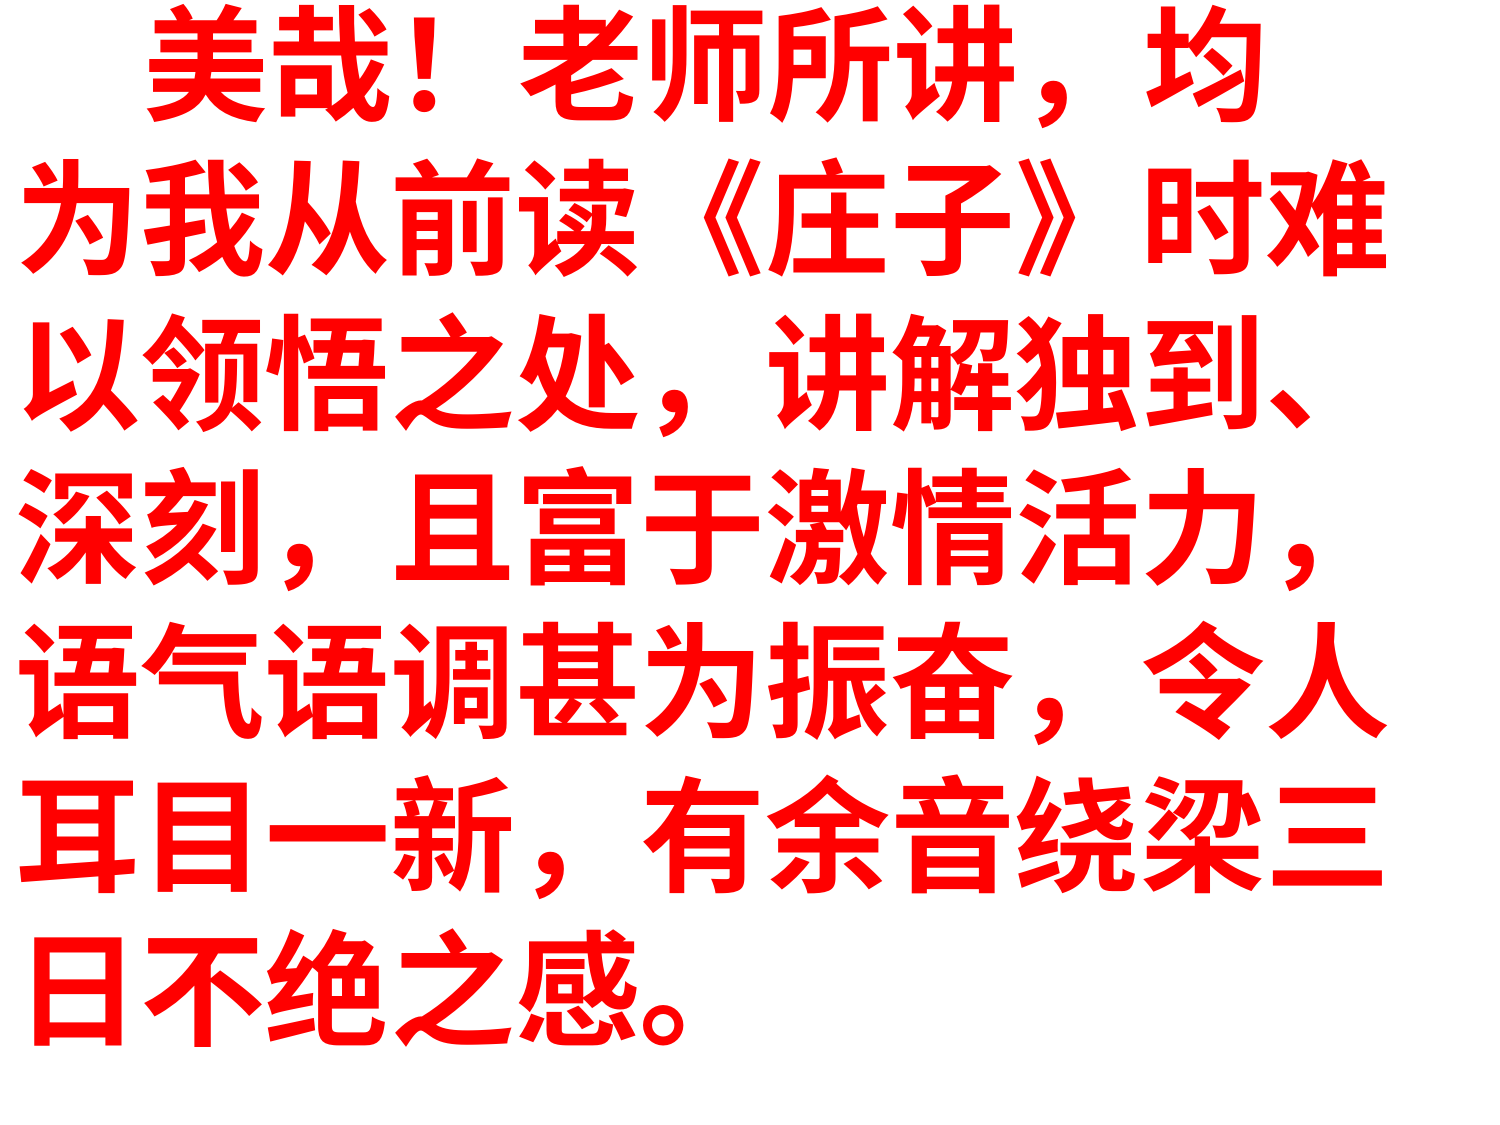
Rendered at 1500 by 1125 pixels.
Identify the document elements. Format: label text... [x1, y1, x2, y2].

list 美哉！老师所讲，均 为我从前读《庄子》时难 以领悟之处，讲解独到、 深刻，且富于激情活力， 语气语调甚为振奋，令人 耳目一新，有余音绕梁三 日不绝之感。 [0, 0, 1500, 1125]
